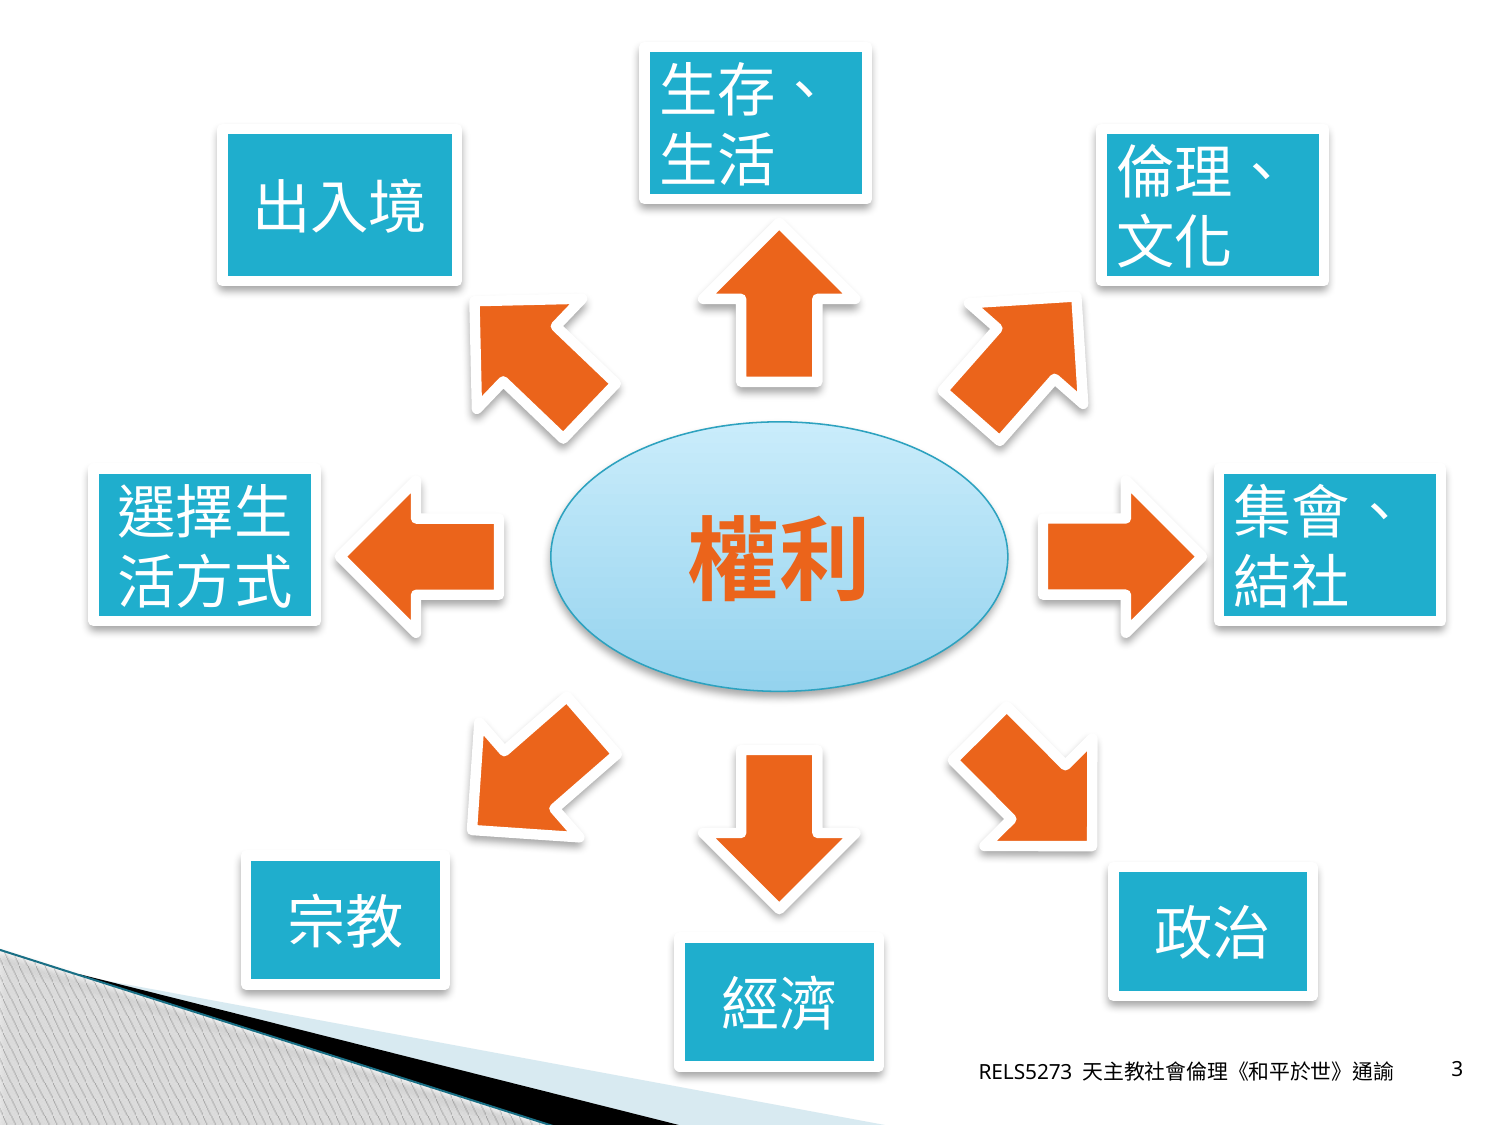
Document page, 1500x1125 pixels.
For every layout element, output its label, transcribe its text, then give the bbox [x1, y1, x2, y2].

text_box 宗教 [241, 850, 450, 990]
text_box 出入境 [217, 124, 462, 286]
text_box 權利 [550, 421, 1009, 693]
text_box [697, 744, 861, 915]
text_box 政治 [1108, 862, 1318, 1001]
text_box 集會、結社 [1214, 463, 1446, 626]
text_box 倫理、文化 [1096, 124, 1329, 286]
text_box [937, 291, 1089, 447]
text_box 生存、生活 [639, 42, 872, 204]
footer RELS5273 天主教社會倫理《和平於世》通諭 [937, 1031, 1409, 1092]
text_box [466, 691, 623, 843]
text_box 經濟 [674, 932, 884, 1072]
text_box [469, 293, 622, 444]
slide_number 3 [1417, 1031, 1478, 1092]
text_box [697, 217, 861, 388]
text_box [947, 701, 1098, 852]
text_box [334, 475, 505, 638]
text_box [1037, 475, 1208, 638]
text_box 選擇生活方式 [88, 463, 321, 626]
